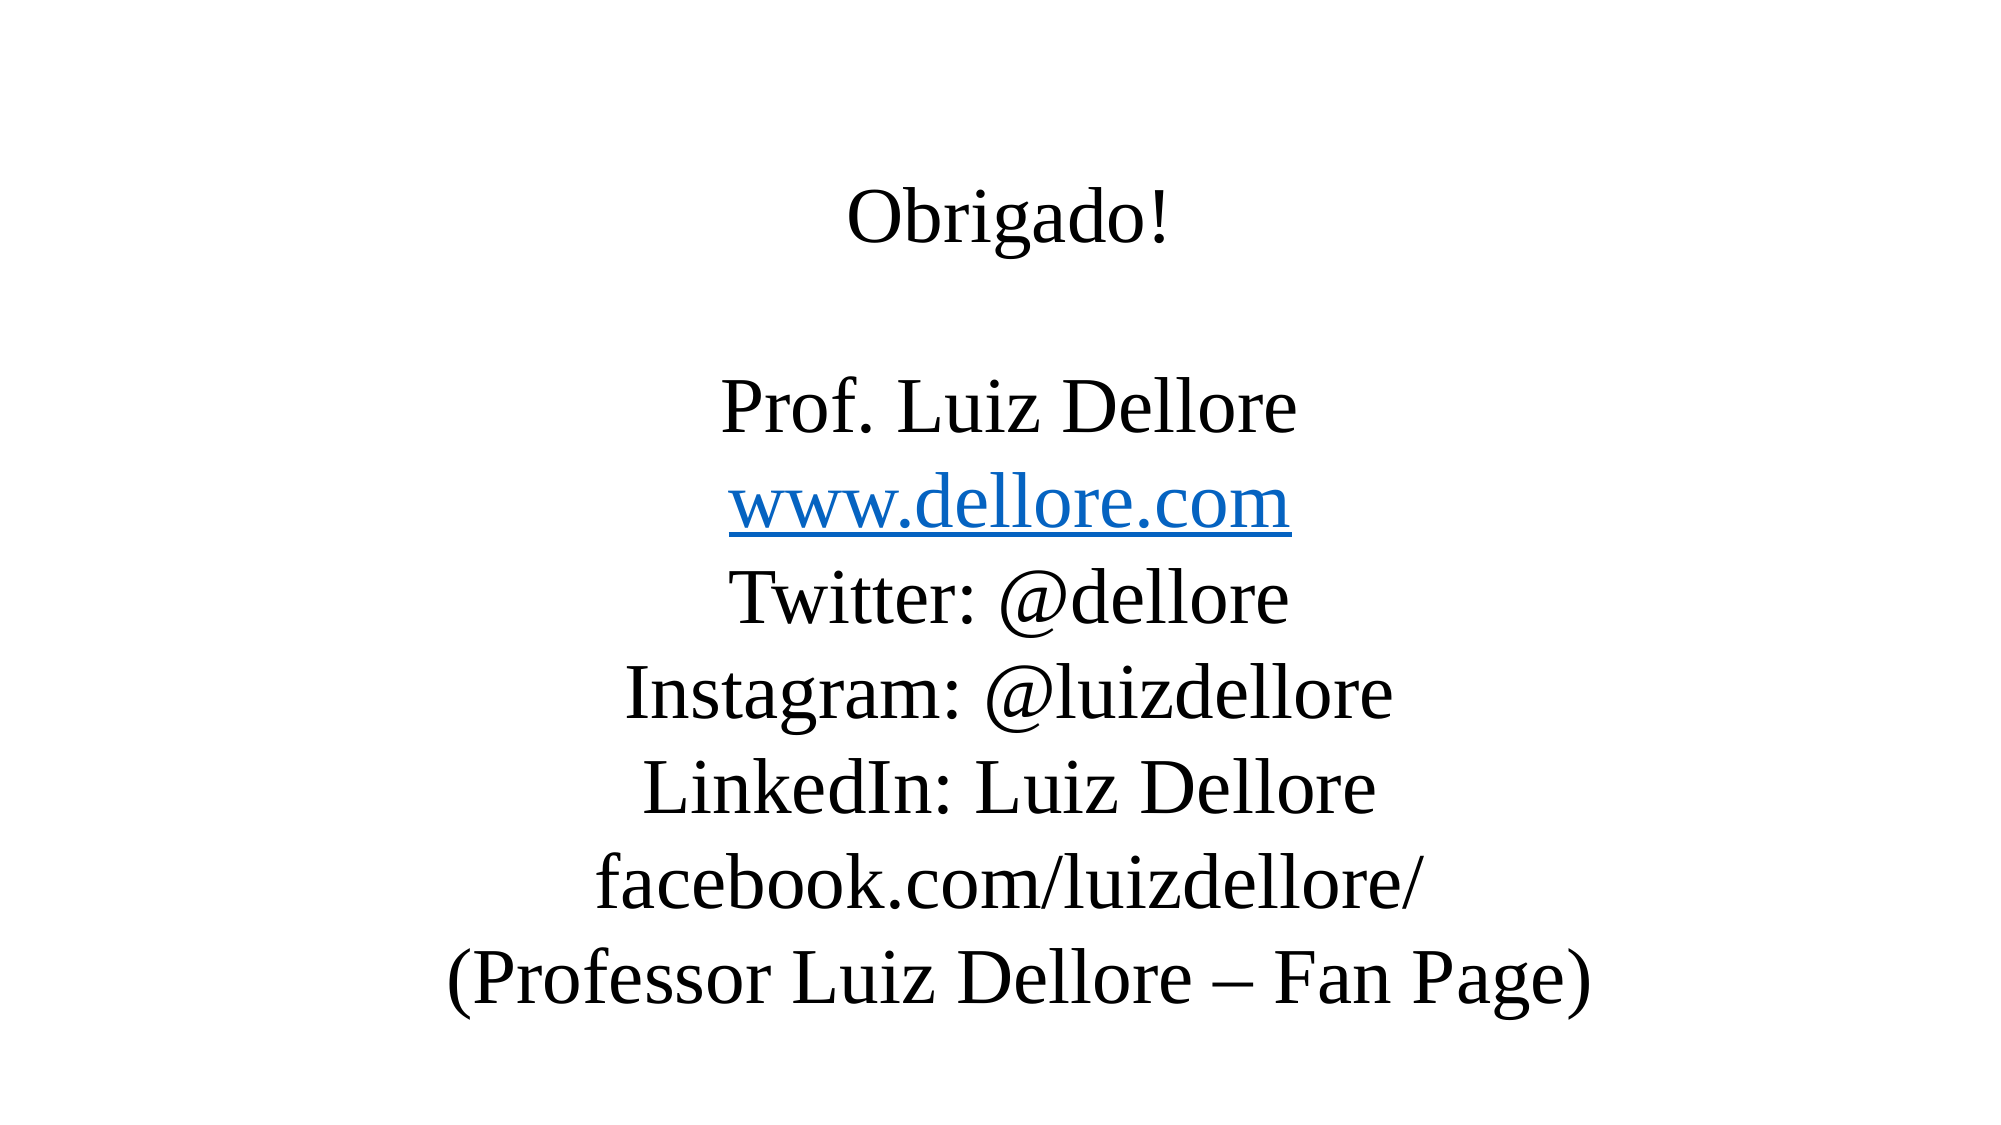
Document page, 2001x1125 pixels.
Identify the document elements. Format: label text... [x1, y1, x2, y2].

text_box Obrigado! Prof. Luiz Dellore www.dellore.com Twitter: @dellore Instagram: @luizdellore LinkedIn: Luiz Dellore facebook.com/luizdellore/ (Professor Luiz Dellore – Fan Page) [295, 66, 1725, 1059]
